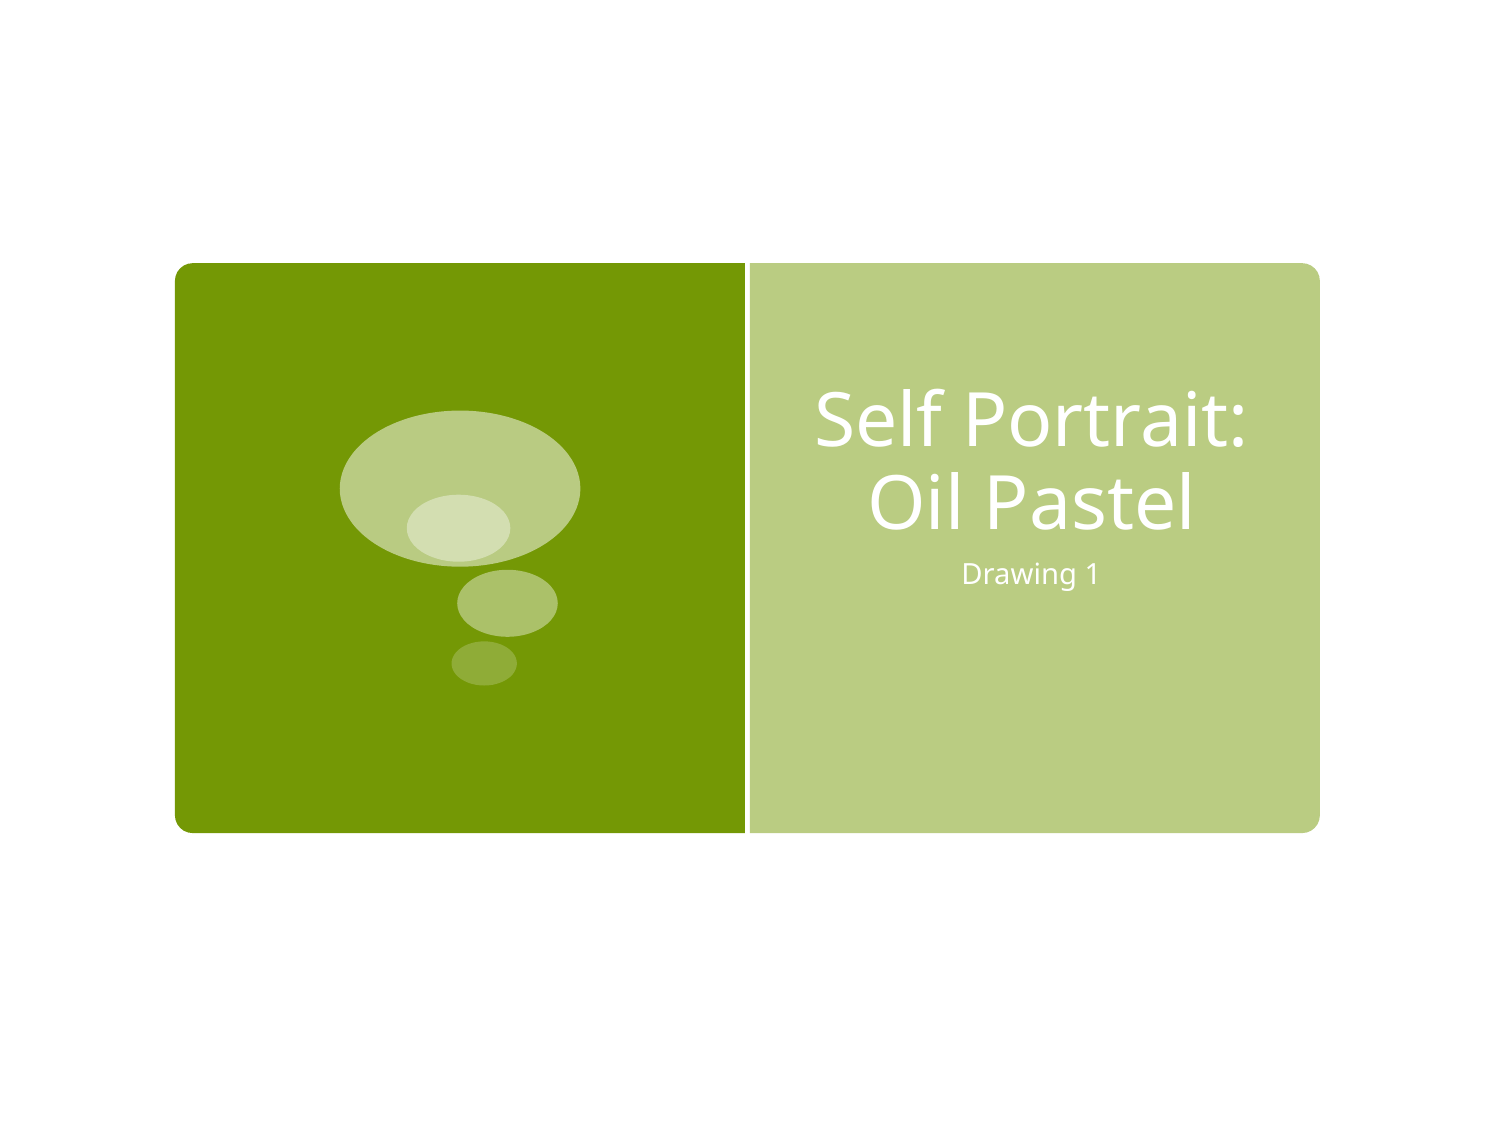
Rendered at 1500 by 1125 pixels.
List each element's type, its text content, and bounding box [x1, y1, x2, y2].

title Self Portrait: Oil Pastel [762, 275, 1300, 545]
subtitle Drawing 1 [762, 555, 1300, 643]
